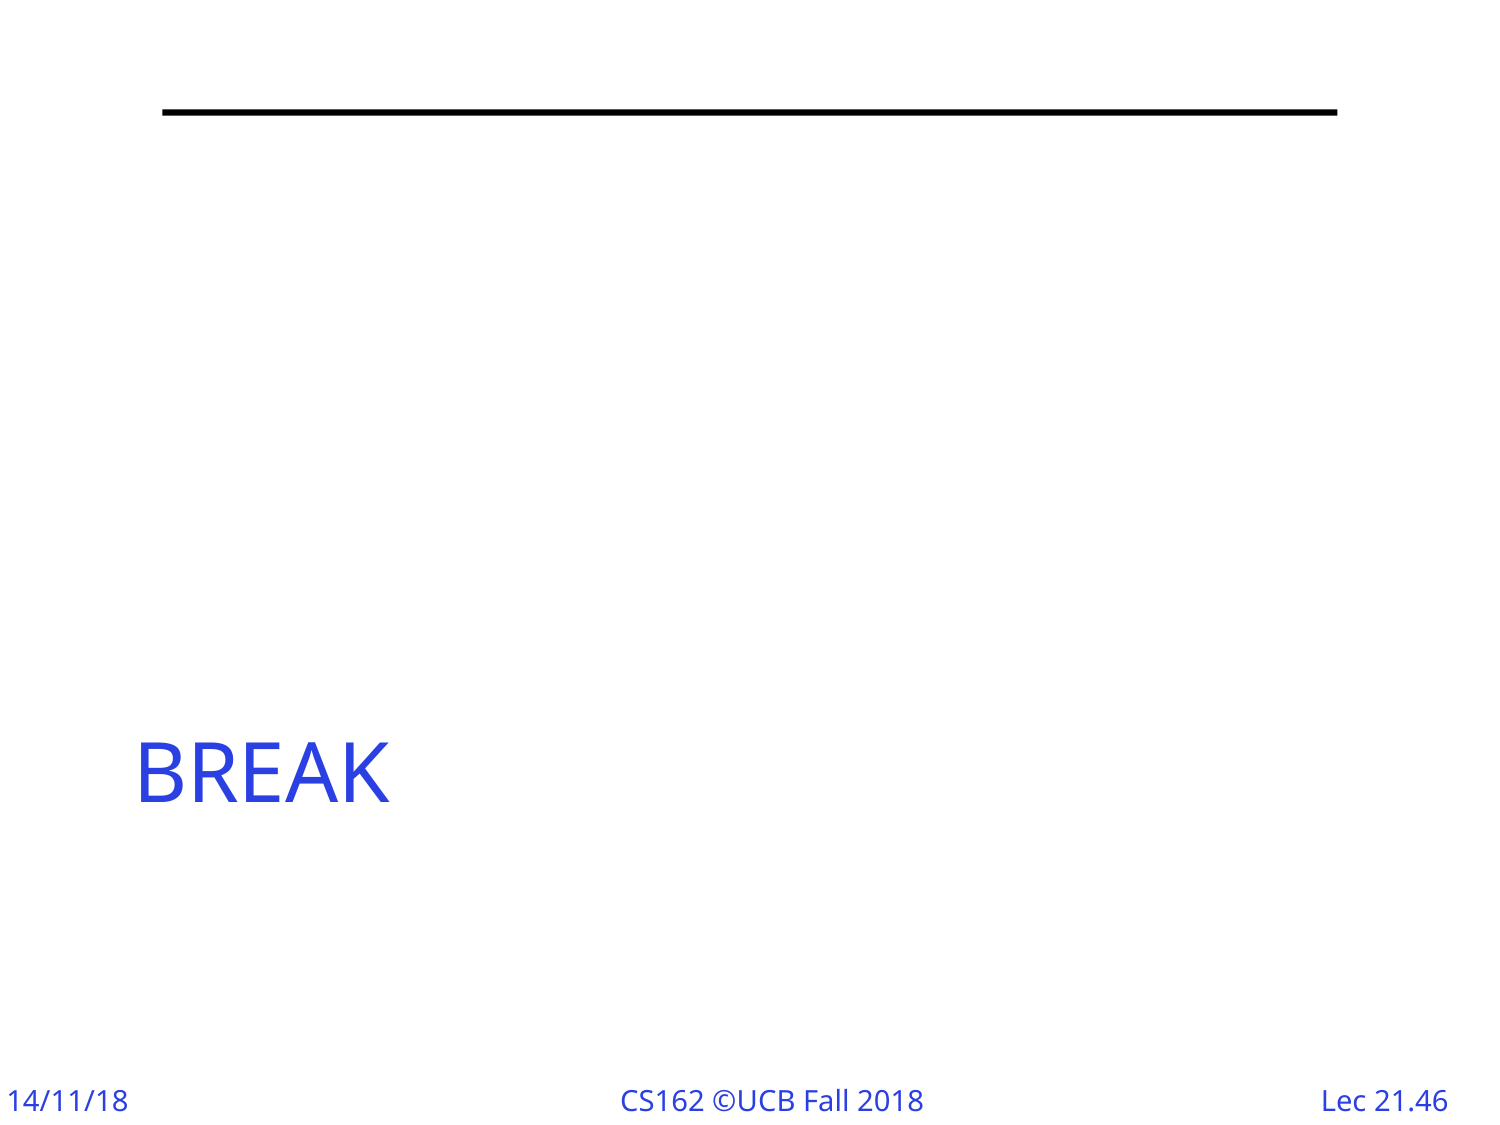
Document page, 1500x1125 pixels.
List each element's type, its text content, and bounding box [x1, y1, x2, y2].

title Break [118, 722, 1394, 947]
